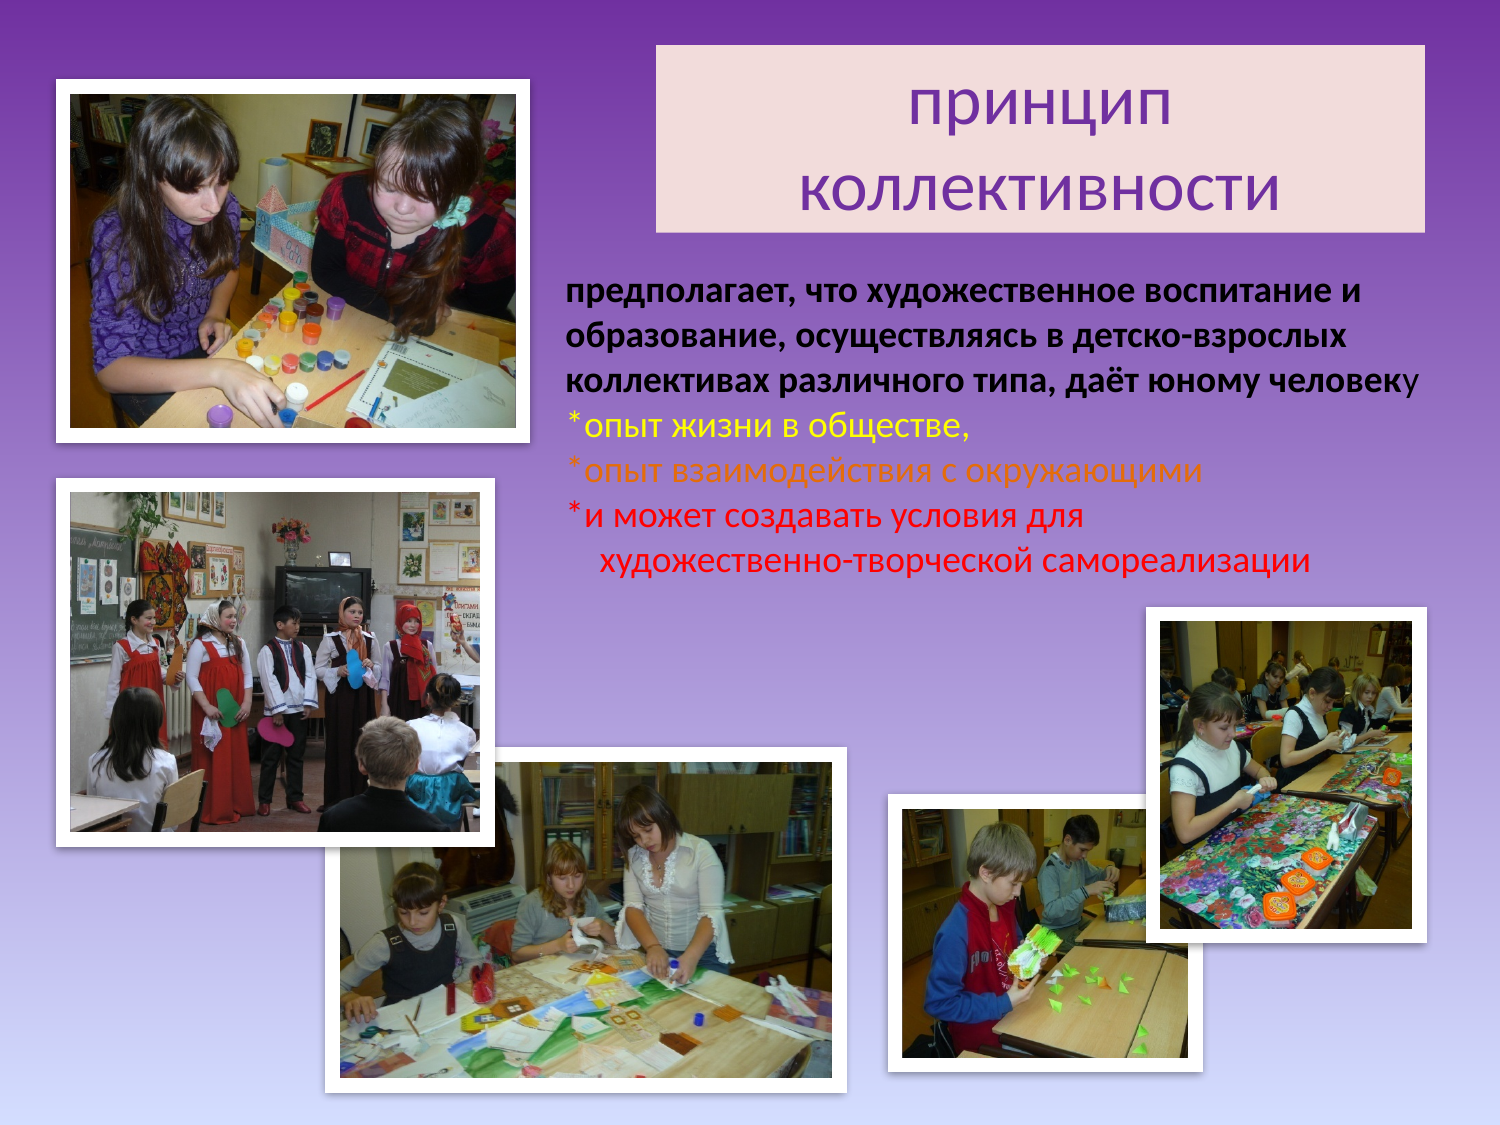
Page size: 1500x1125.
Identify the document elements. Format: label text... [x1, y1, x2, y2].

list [70, 93, 516, 429]
picture [902, 620, 1413, 1059]
text_box предполагает, что художественное воспитание и образование, осуществляясь в детско-взрослых коллективах различного типа, даёт юному человеку *опыт жизни в обществе, *опыт взаимодействия с окружающими *и может создавать условия для художественно-творческой самореализации [550, 257, 1454, 588]
picture [70, 491, 833, 1079]
title принцип коллективности [656, 45, 1425, 233]
